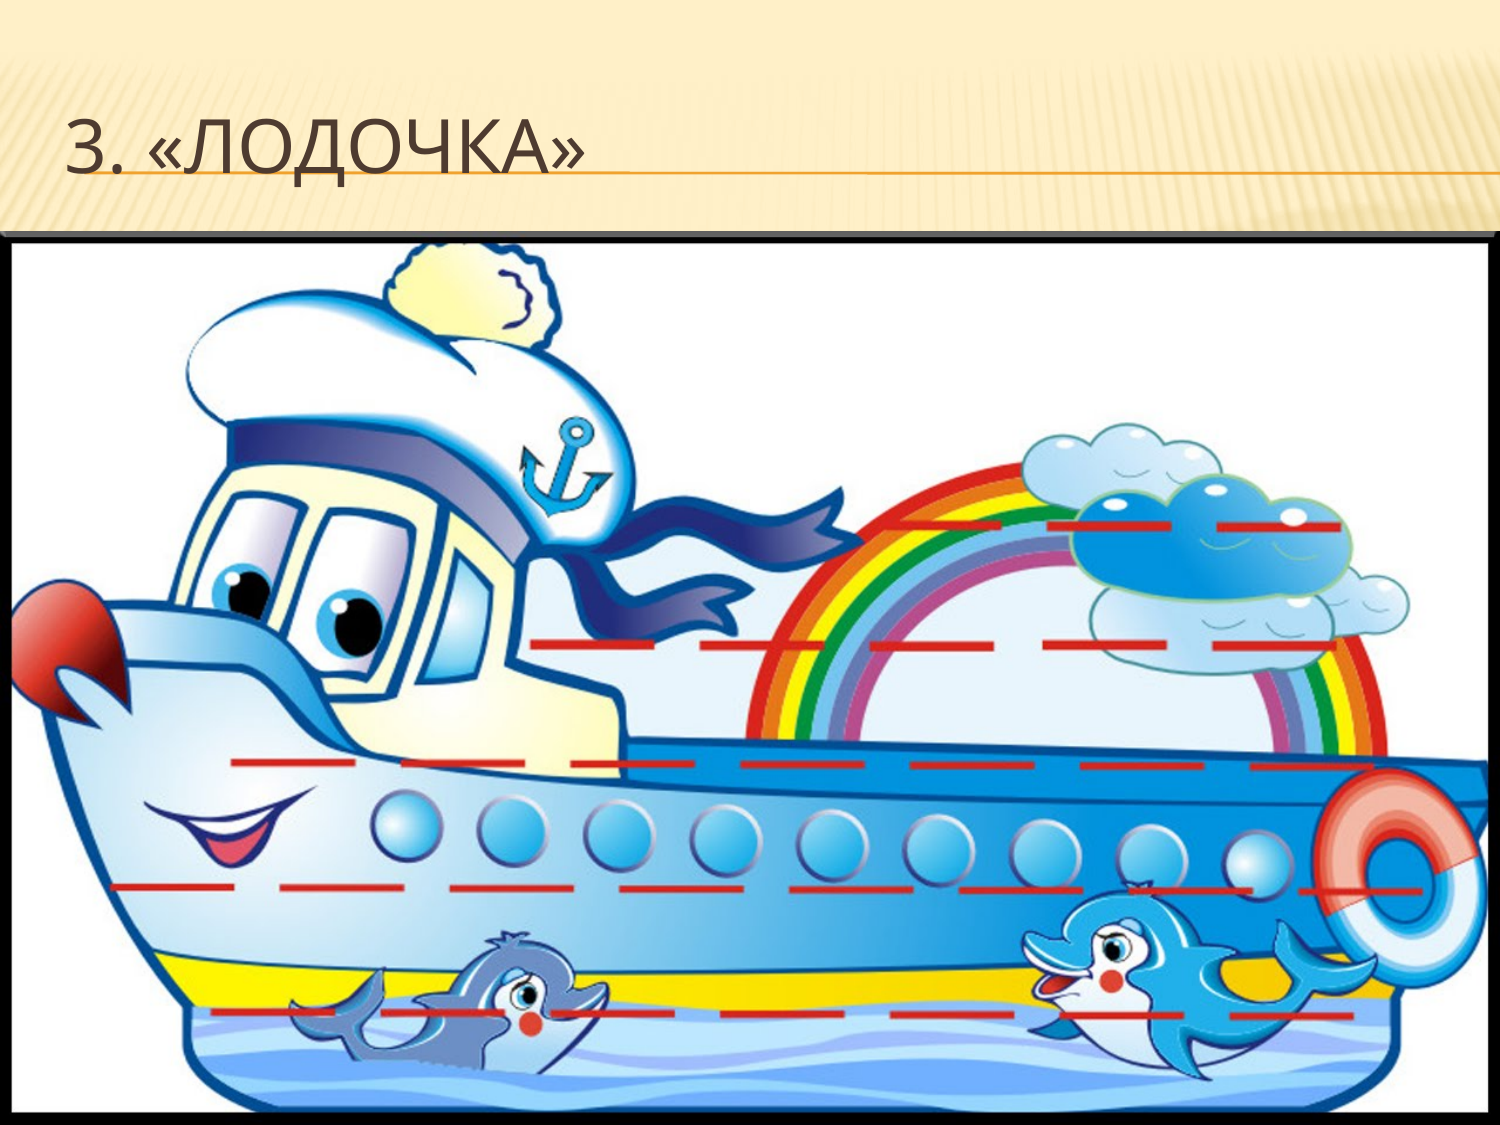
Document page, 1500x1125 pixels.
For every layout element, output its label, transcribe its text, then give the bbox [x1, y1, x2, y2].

picture [0, 231, 1500, 1125]
title 3. «Лодочка» [49, 75, 1475, 213]
